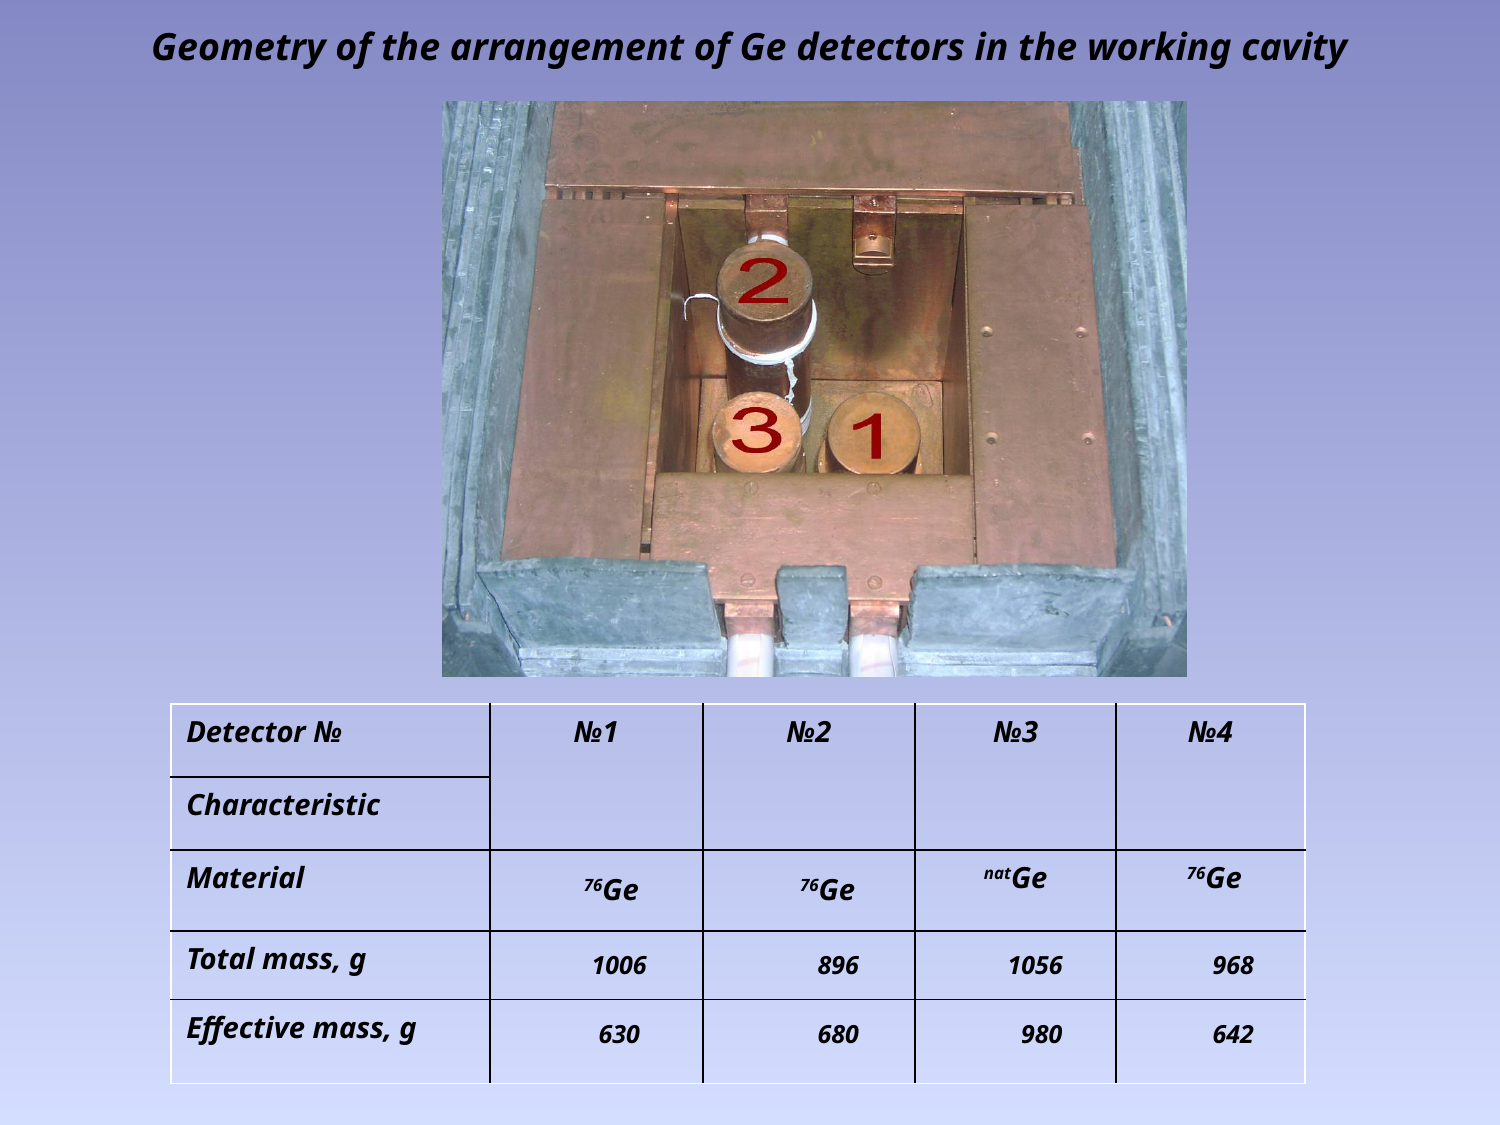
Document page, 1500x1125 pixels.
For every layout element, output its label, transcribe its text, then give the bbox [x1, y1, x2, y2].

table_header Detector № [172, 705, 489, 776]
table_cell 1056 [916, 932, 1115, 999]
table_cell Total mass, g [172, 932, 489, 999]
table_cell 1006 [491, 932, 702, 999]
table_cell 968 [1117, 932, 1304, 999]
table_cell Material [172, 851, 489, 930]
table_cell 76Ge [704, 851, 914, 930]
table_cell 630 [491, 1000, 702, 1083]
table_cell 980 [916, 1000, 1115, 1083]
table_header №1 [491, 705, 702, 849]
table_header №3 [916, 705, 1115, 849]
picture [442, 101, 1188, 677]
table_header №4 [1117, 705, 1304, 849]
table_cell Effective mass, g [172, 1000, 489, 1083]
table_header №2 [704, 705, 914, 849]
title Geometry of the arrangement of Ge detectors in the working cavity [75, 0, 1425, 90]
table_cell Characteristic [172, 778, 489, 849]
table_cell 76Ge [491, 851, 702, 930]
table_cell 680 [704, 1000, 914, 1083]
table_cell 76Ge [1117, 851, 1304, 930]
table_cell 896 [704, 932, 914, 999]
table_cell 642 [1117, 1000, 1304, 1083]
table_cell natGe [916, 851, 1115, 930]
